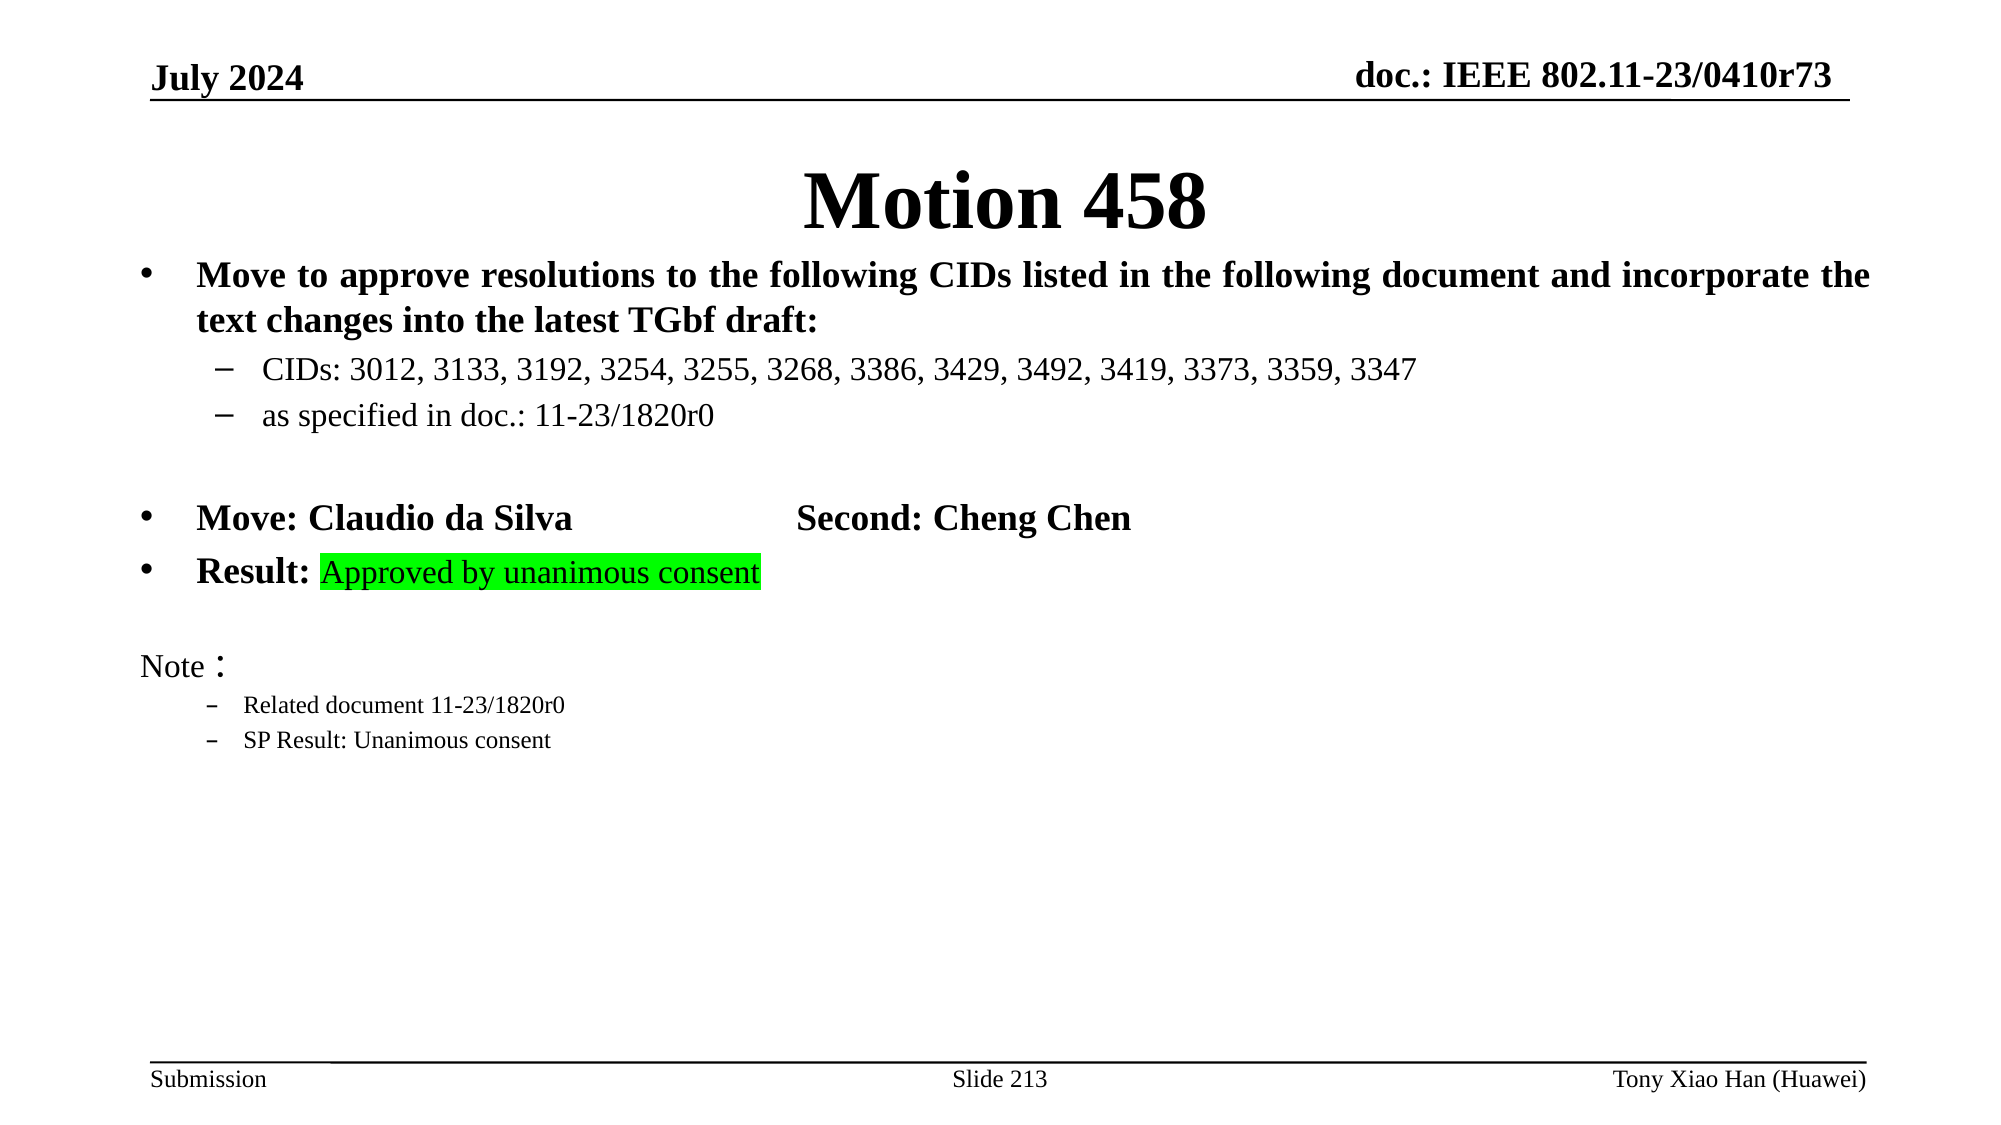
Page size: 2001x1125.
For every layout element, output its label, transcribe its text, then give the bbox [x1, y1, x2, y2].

text_box Motion 458 [368, 137, 1644, 212]
text_box Move to approve resolutions to the following CIDs listed in the following document and incorporate the text changes into the latest TGbf draft: CIDs: 3012, 3133, 3192, 3254, 3255, 3268, 3386, 3429, 3492, 3419, 3373, 3359, 3347 as specified in doc.: 11-23/1820r0 Move: Claudio da Silva Second: Cheng Chen Result: Approved by unanimous consent Note： Related document 11-23/1820r0 SP Result: Unanimous consent [125, 212, 1888, 988]
